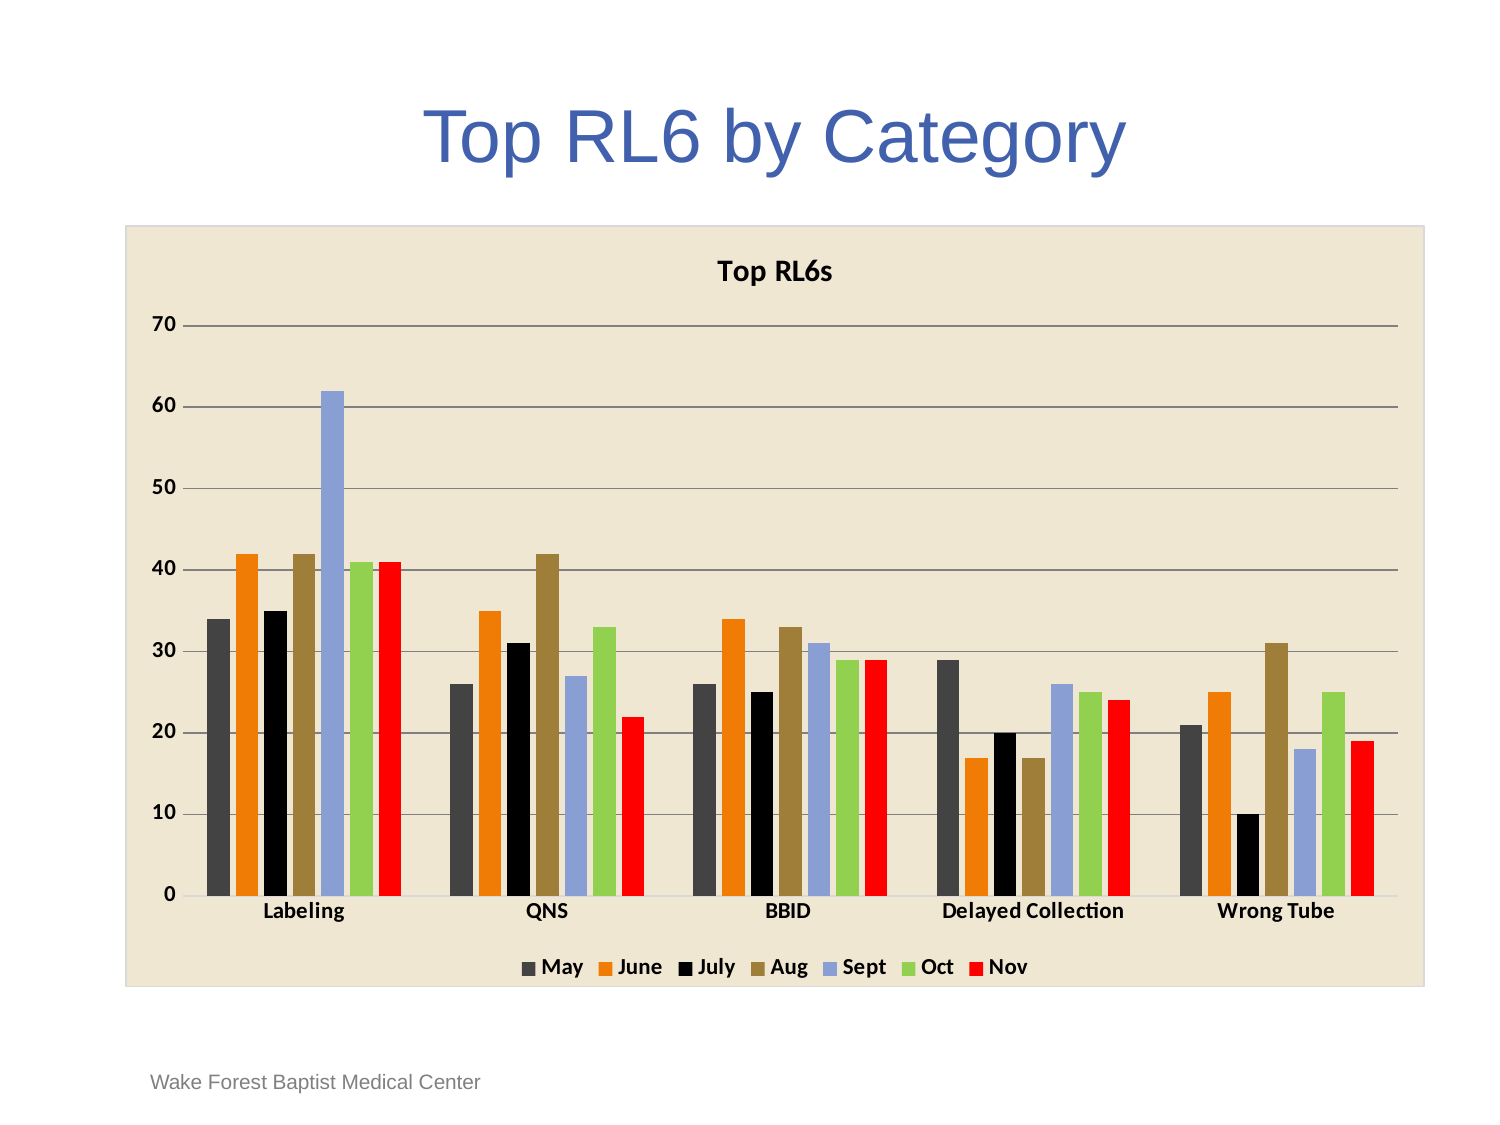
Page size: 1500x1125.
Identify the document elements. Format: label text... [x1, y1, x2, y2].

chart [124, 224, 1426, 988]
title Top RL6 by Category [137, 87, 1413, 179]
